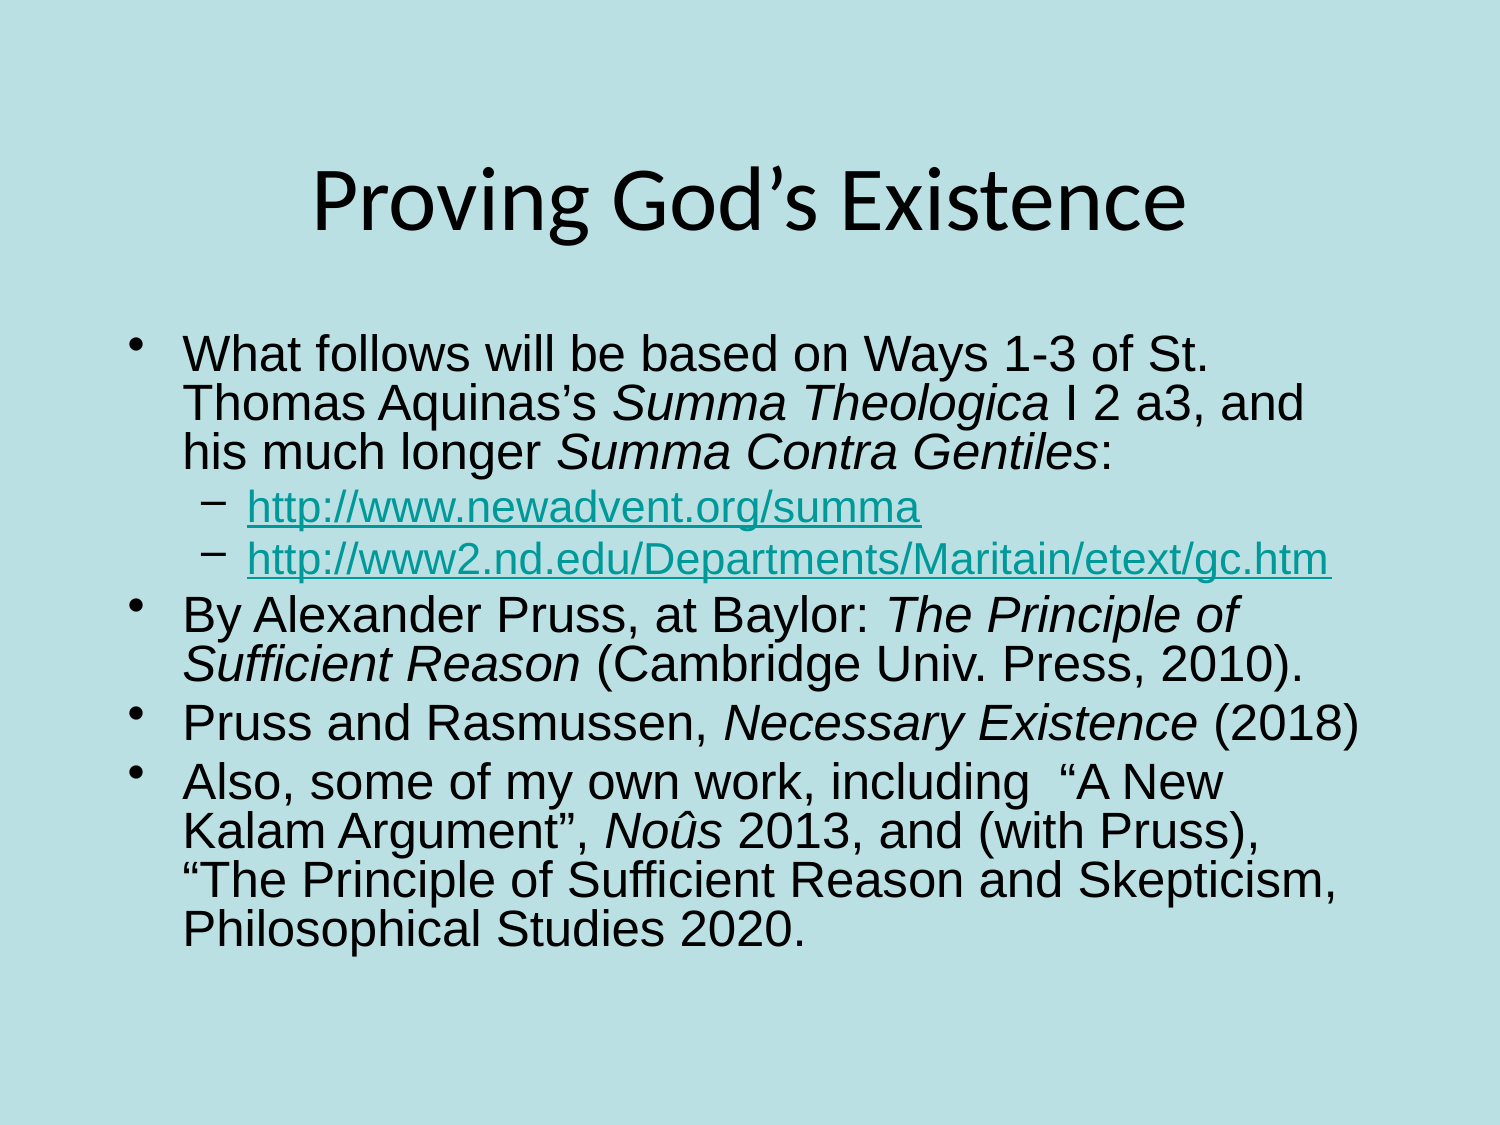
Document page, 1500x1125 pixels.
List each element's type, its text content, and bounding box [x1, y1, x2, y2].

title Proving God’s Existence [112, 99, 1388, 288]
list What follows will be based on Ways 1-3 of St. Thomas Aquinas’s Summa Theologica I 2 a3, and his much longer Summa Contra Gentiles: http://www.newadvent.org/summa http://www2.nd.edu/Departments/Maritain/etext/gc.htm By Alexander Pruss, at Baylor: The Principle of Sufficient Reason (Cambridge Univ. Press, 2010). Pruss and Rasmussen, Necessary Existence (2018) Also, some of my own work, including “A New Kalam Argument”, Noûs 2013, and (with Pruss), “The Principle of Sufficient Reason and Skepticism, Philosophical Studies 2020. [112, 324, 1388, 1000]
